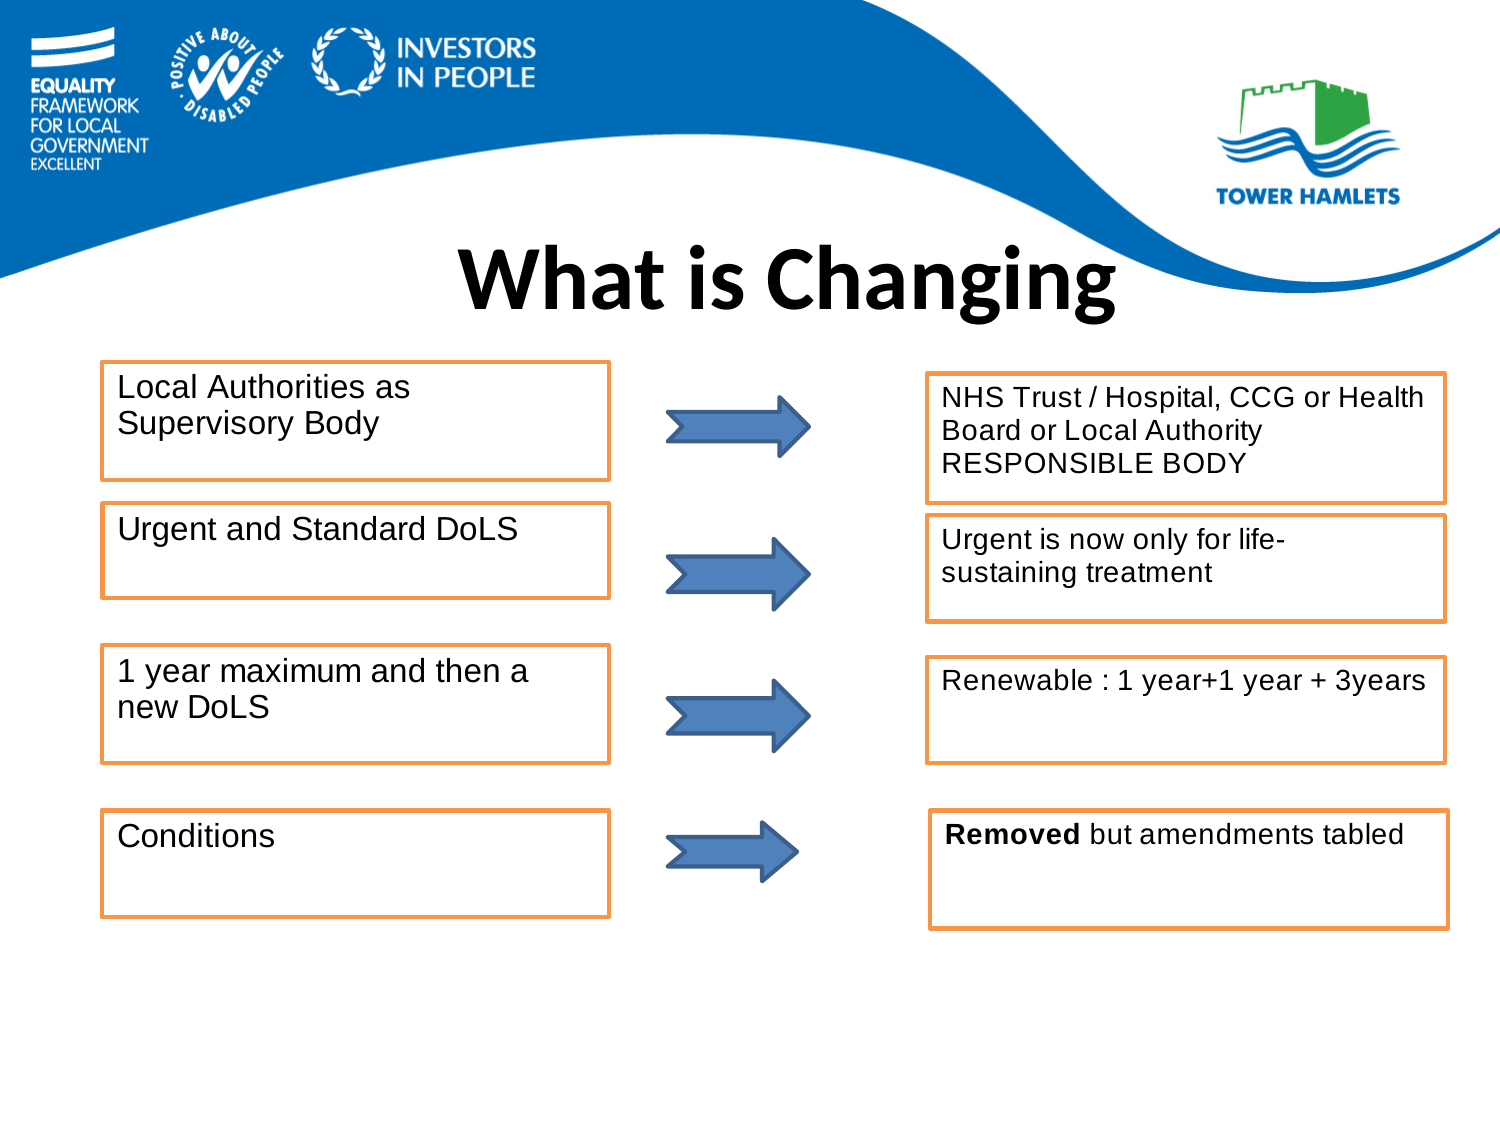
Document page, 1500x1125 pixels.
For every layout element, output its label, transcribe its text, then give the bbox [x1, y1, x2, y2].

picture [0, 0, 1500, 293]
title What is Changing [242, 208, 1355, 338]
chart [100, 349, 1451, 1093]
